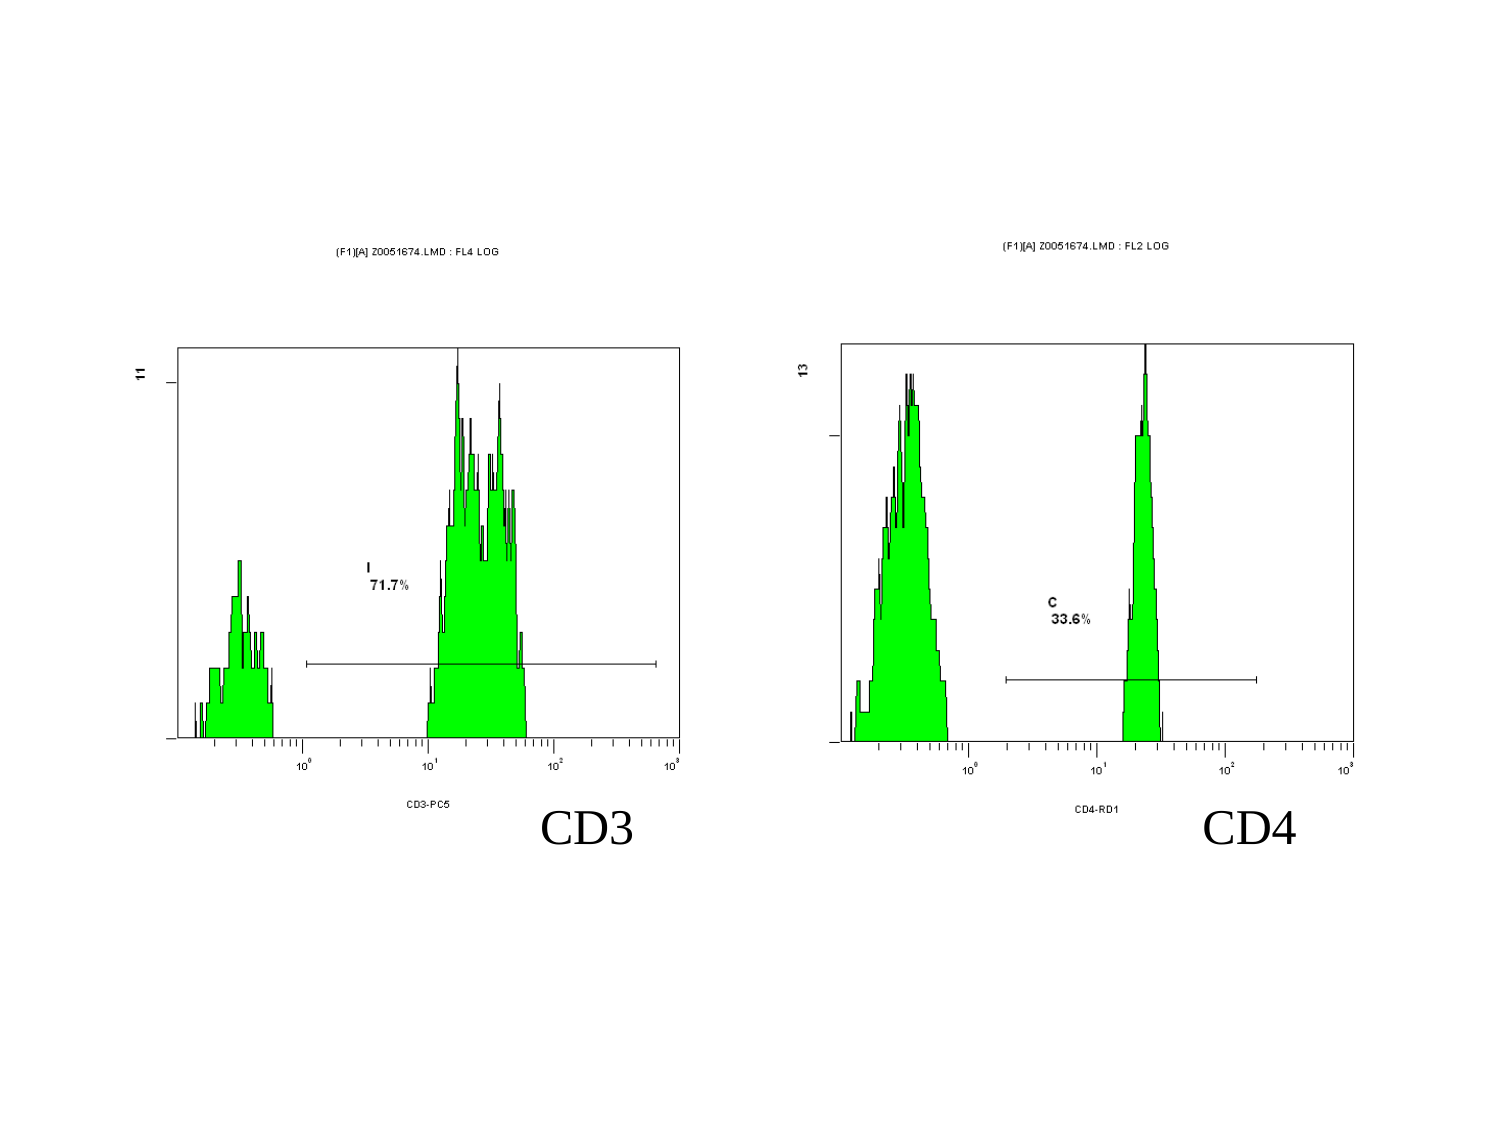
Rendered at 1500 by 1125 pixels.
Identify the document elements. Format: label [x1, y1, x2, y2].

picture [112, 243, 726, 857]
picture [774, 237, 1401, 863]
